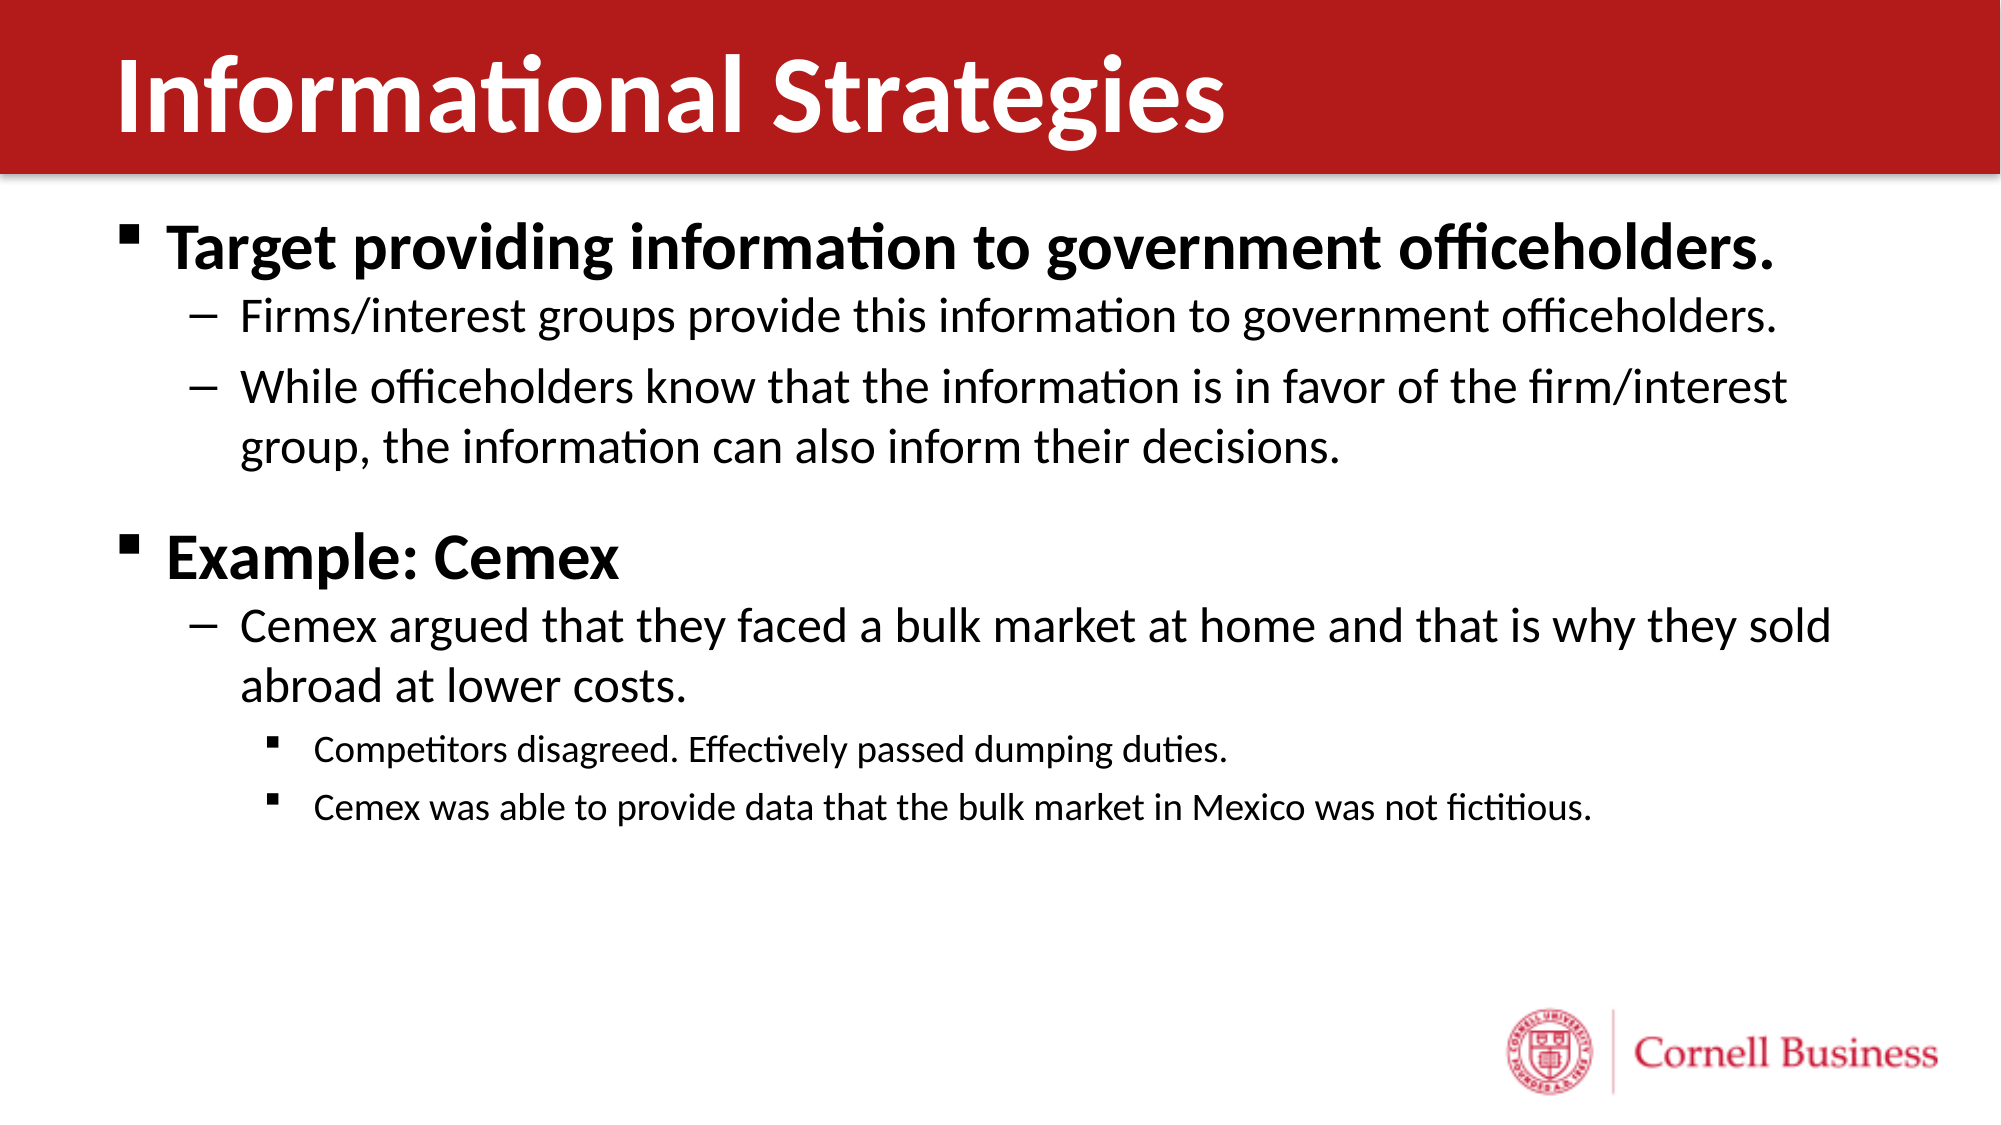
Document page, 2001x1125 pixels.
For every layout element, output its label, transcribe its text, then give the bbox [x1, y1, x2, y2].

title Informational Strategies [99, 13, 1900, 163]
picture [649, 374, 1984, 1125]
list Target providing information to government officeholders. Firms/interest groups provide this information to government officeholders. While officeholders know that the information is in favor of the firm/interest group, the information can also inform their decisions. Example: Cemex Cemex argued that they faced a bulk market at home and that is why they sold abroad at lower costs. Competitors disagreed. Effectively passed dumping duties. Cemex was able to provide data that the bulk market in Mexico was not fictitious. [99, 195, 1900, 1026]
